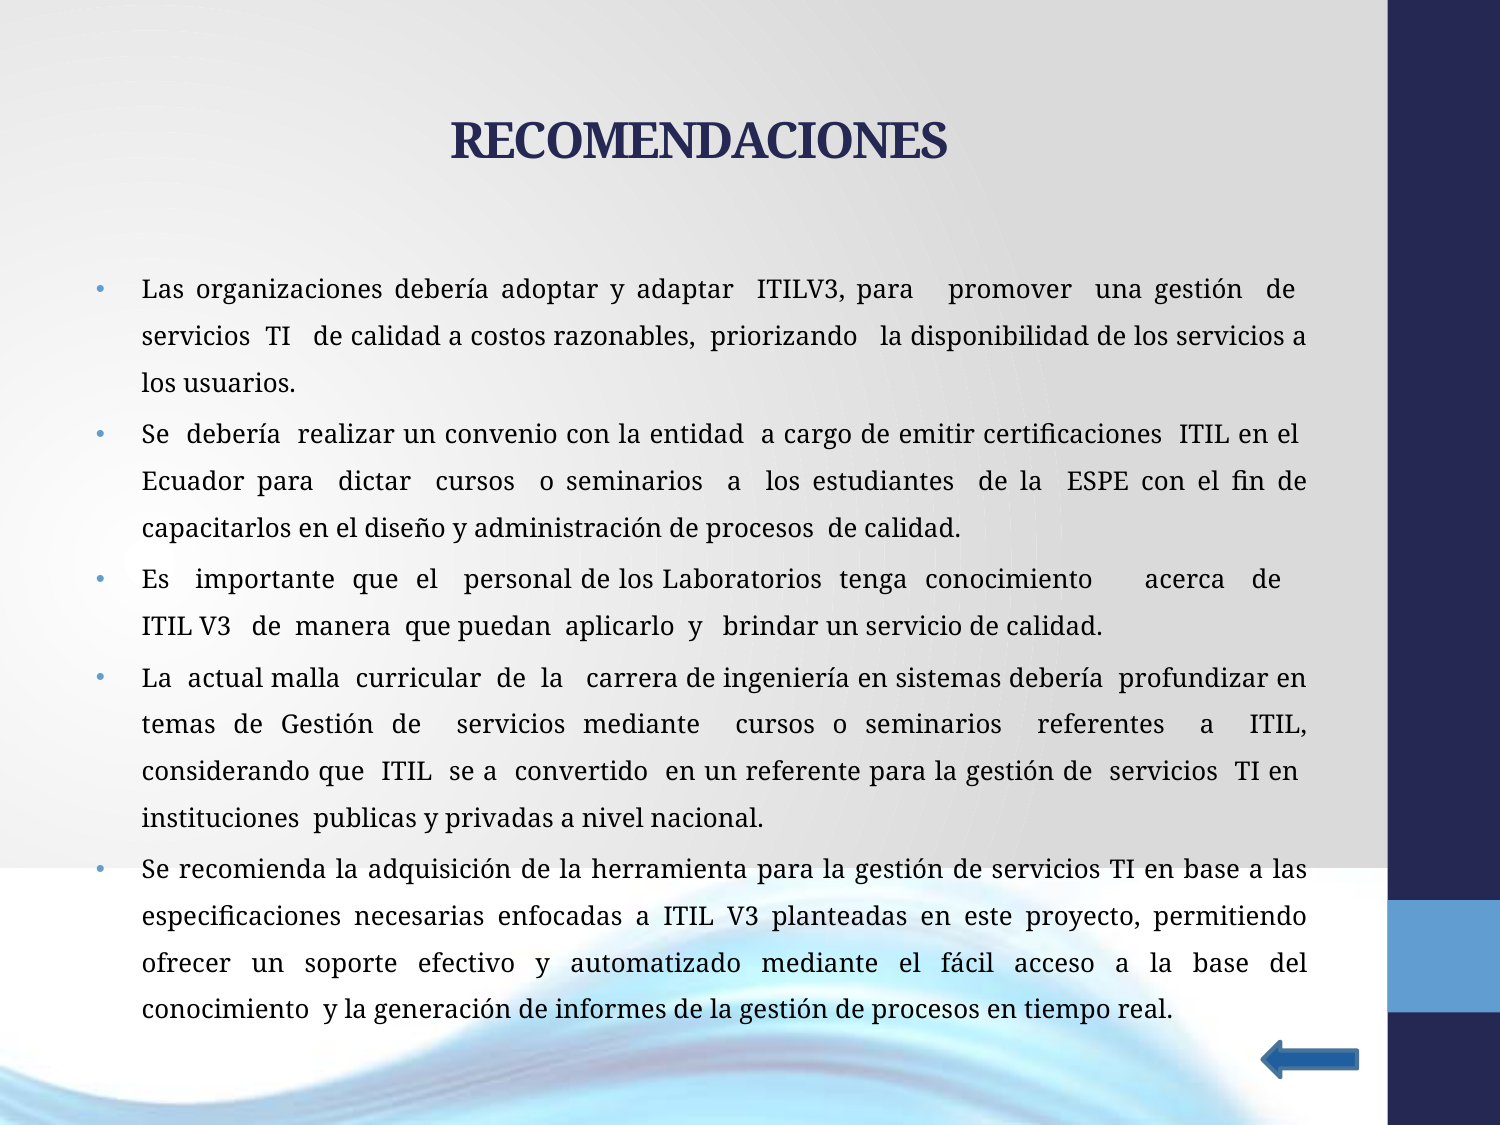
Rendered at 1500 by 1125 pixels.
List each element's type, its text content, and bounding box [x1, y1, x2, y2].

list Las organizaciones debería adoptar y adaptar ITILV3, para promover una gestión de servicios TI de calidad a costos razonables, priorizando la disponibilidad de los servicios a los usuarios. Se debería realizar un convenio con la entidad a cargo de emitir certificaciones ITIL en el Ecuador para dictar cursos o seminarios a los estudiantes de la ESPE con el fin de capacitarlos en el diseño y administración de procesos de calidad. Es importante que el personal de los Laboratorios tenga conocimiento acerca de ITIL V3 de manera que puedan aplicarlo y brindar un servicio de calidad. La actual malla curricular de la carrera de ingeniería en sistemas debería profundizar en temas de Gestión de servicios mediante cursos o seminarios referentes a ITIL, considerando que ITIL se a convertido en un referente para la gestión de servicios TI en instituciones publicas y privadas a nivel nacional. Se recomienda la adquisición de la herramienta para la gestión de servicios TI en base a las especificaciones necesarias enfocadas a ITIL V3 planteadas en este proyecto, permitiendo ofrecer un soporte efectivo y automatizado mediante el fácil acceso a la base del conocimiento y la generación de informes de la gestión de procesos en tiempo real. [75, 249, 1325, 1038]
title RECOMENDACIONES [75, 45, 1325, 233]
text_box [1260, 1039, 1360, 1080]
picture [0, 868, 1387, 1125]
